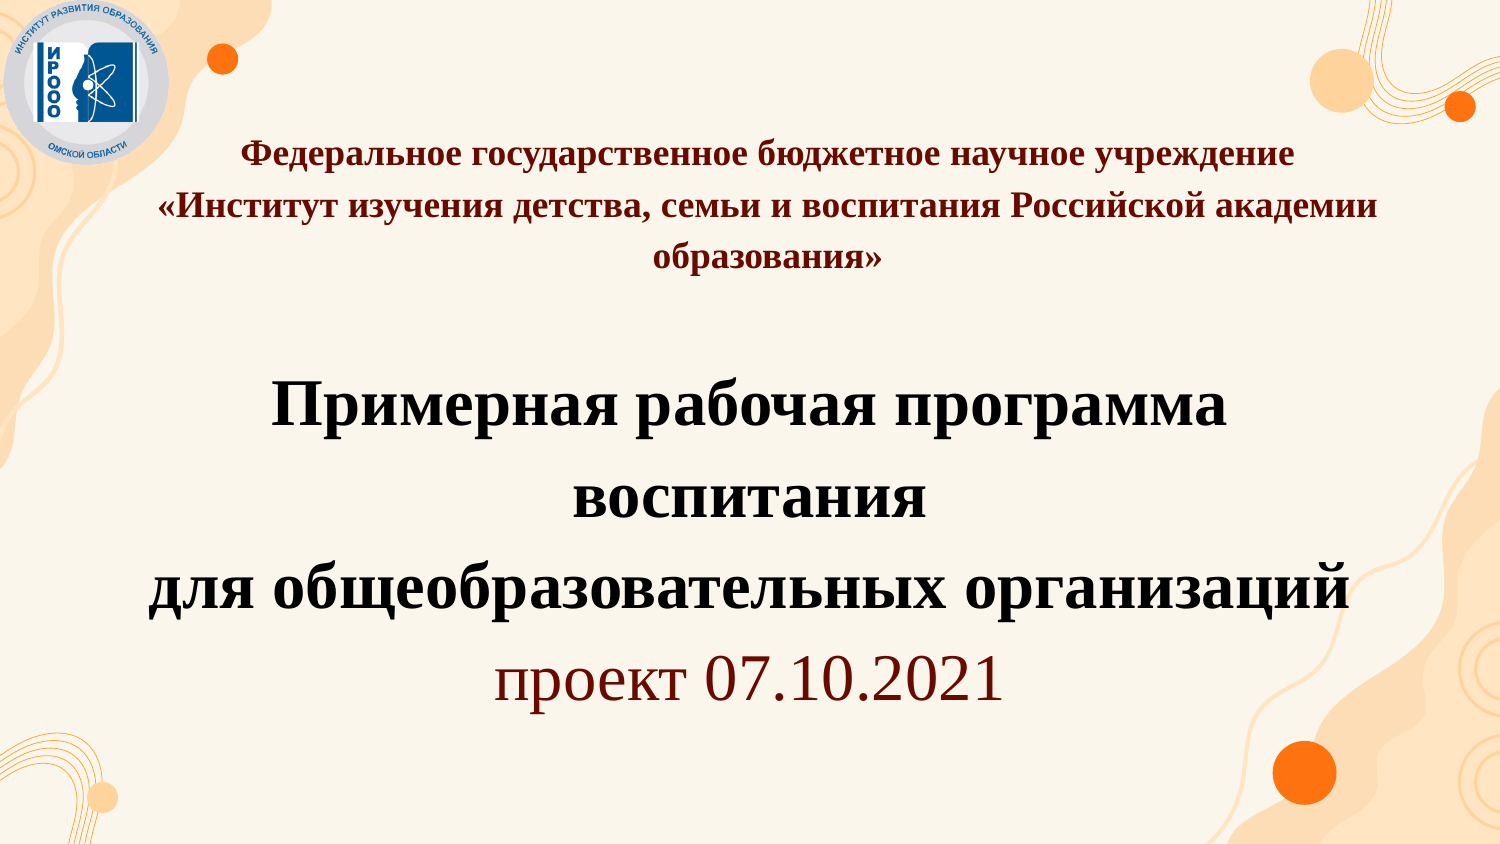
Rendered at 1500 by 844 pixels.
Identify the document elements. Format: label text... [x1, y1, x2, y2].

list Примерная рабочая программа воспитания для общеобразовательных организаций проект 07.10.2021 [107, 331, 1368, 587]
title Федеральное государственное бюджетное научное учреждение «Институт изучения детства, семьи и воспитания Российской академии образования» [138, 106, 1398, 341]
picture [3, 0, 169, 165]
